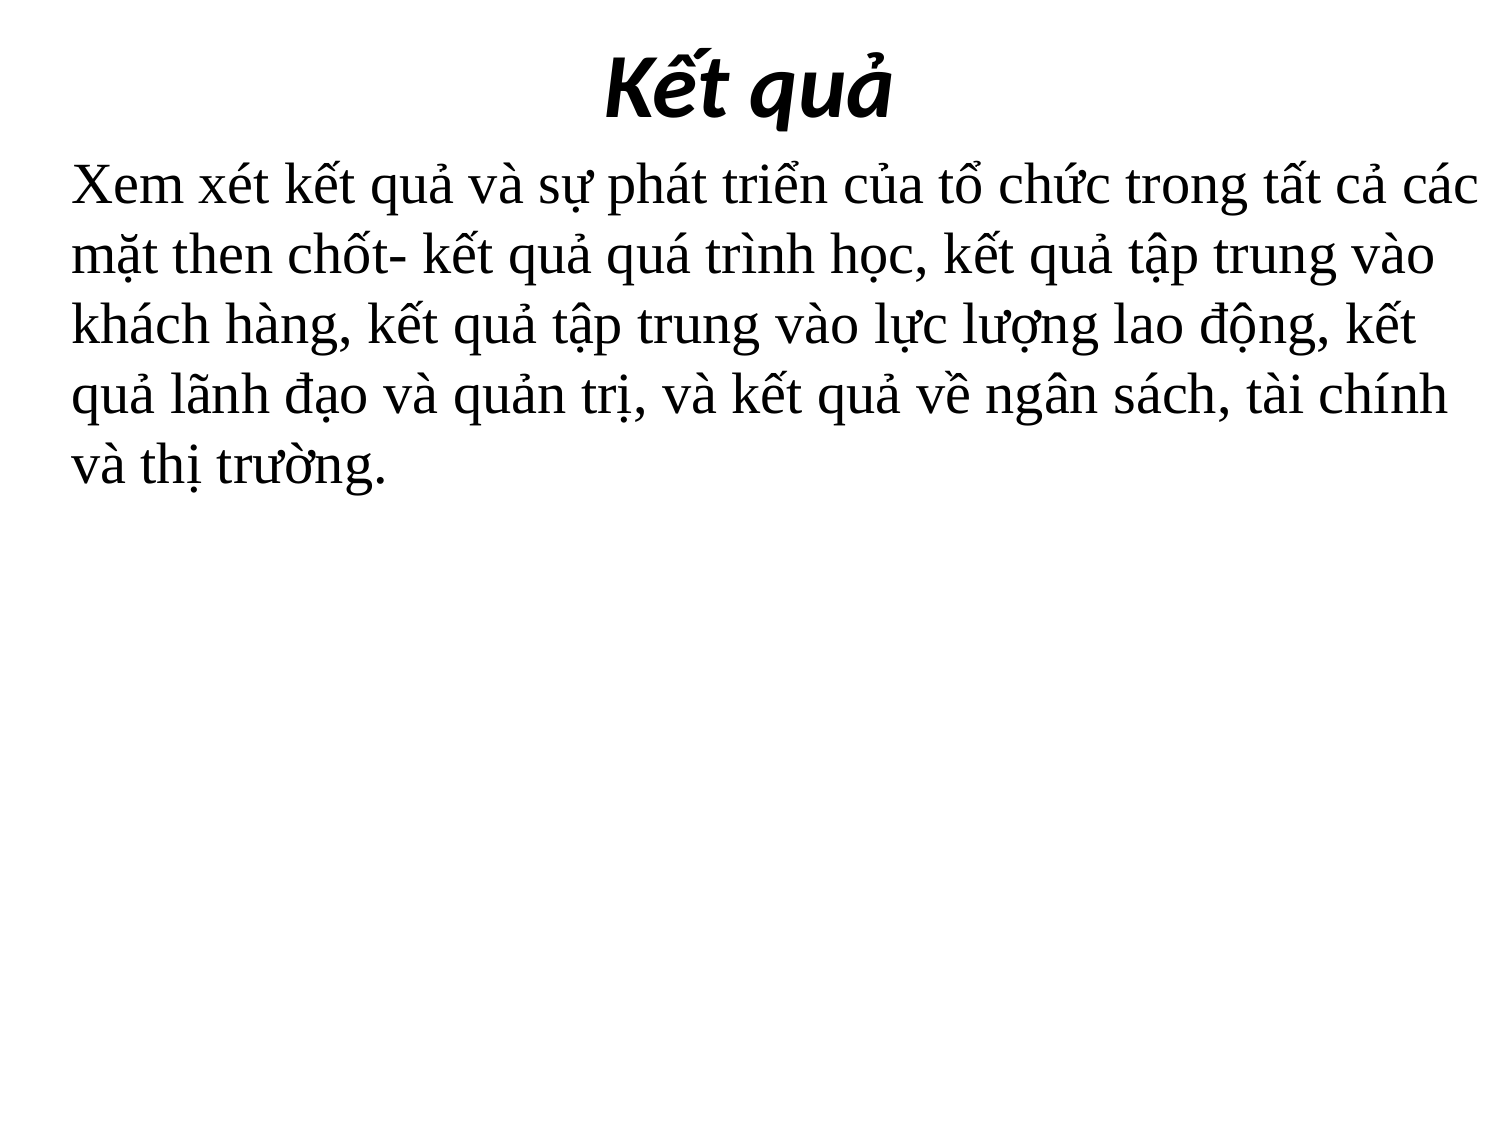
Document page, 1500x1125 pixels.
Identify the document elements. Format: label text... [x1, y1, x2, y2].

title Kết quả [75, 0, 1425, 137]
list Xem xét kết quả và sự phát triển của tổ chức trong tất cả các mặt then chốt- kết quả quá trình học, kết quả tập trung vào khách hàng, kết quả tập trung vào lực lượng lao động, kết quả lãnh đạo và quản trị, và kết quả về ngân sách, tài chính và thị trường. [0, 137, 1500, 880]
